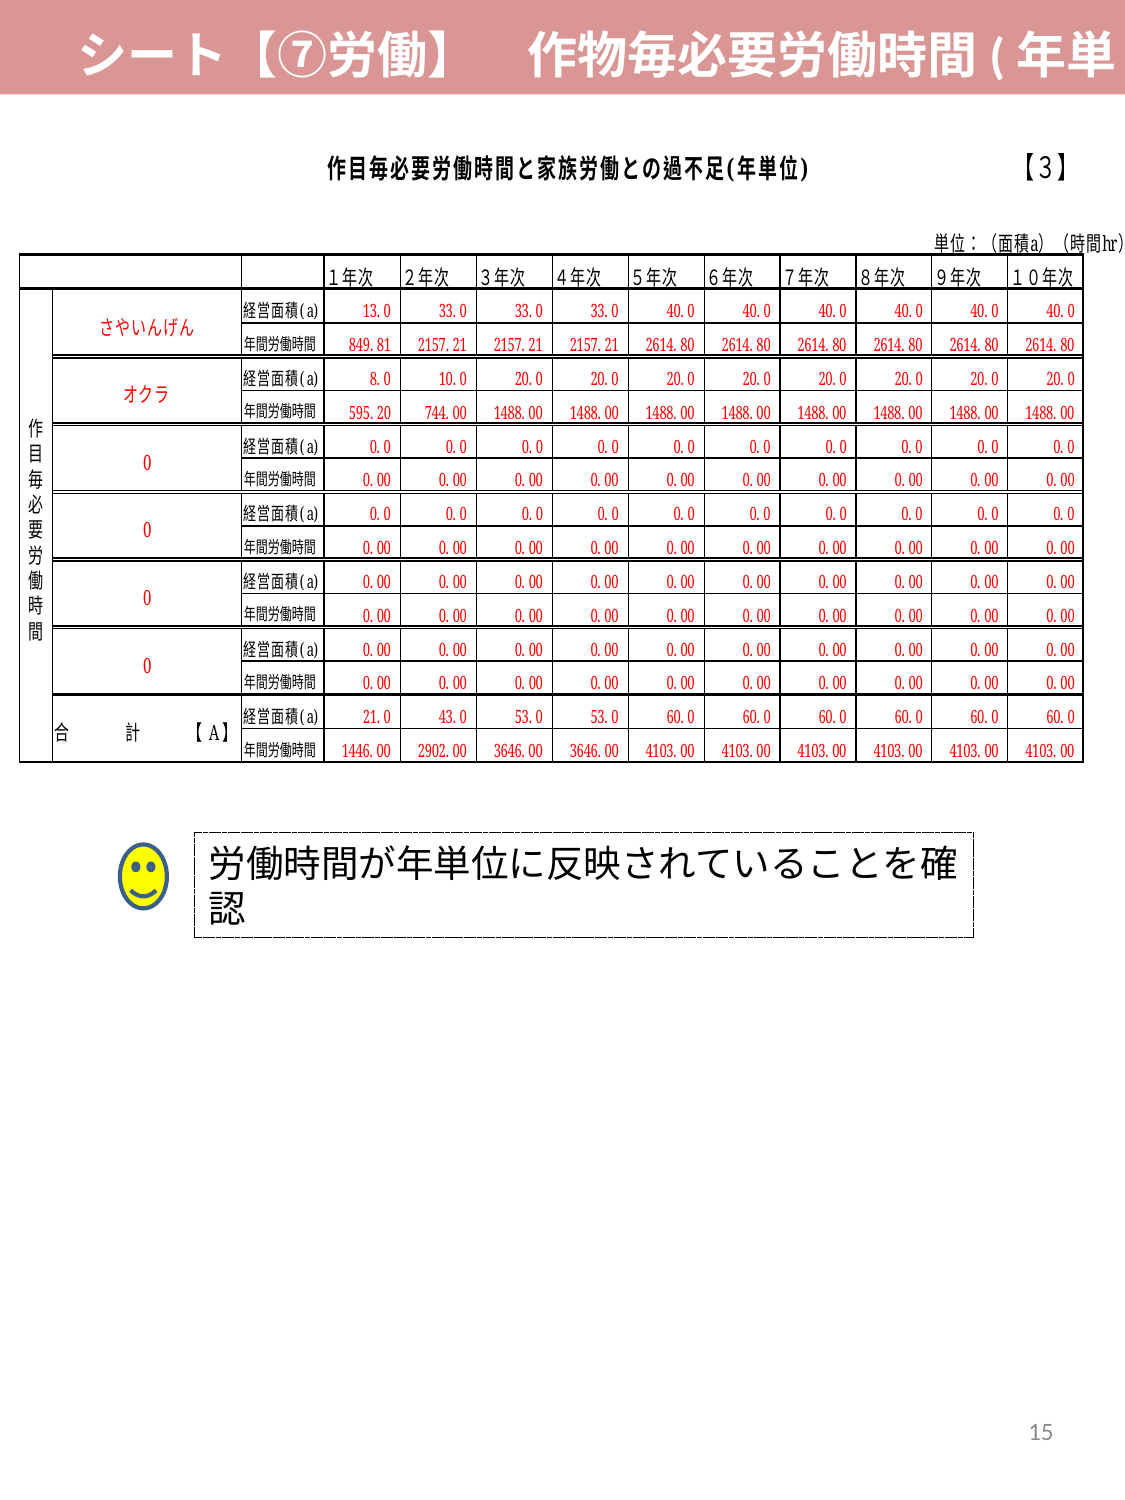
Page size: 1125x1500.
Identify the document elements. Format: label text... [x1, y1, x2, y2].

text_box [18, 111, 1125, 798]
text_box 労働時間が年単位に反映されていることを確認 [194, 832, 974, 938]
text_box [117, 842, 169, 911]
slide_number 14 [806, 1390, 1069, 1471]
text_box シート【⑦労働】 作物毎必要労働時間(年単位） [0, 0, 1125, 95]
